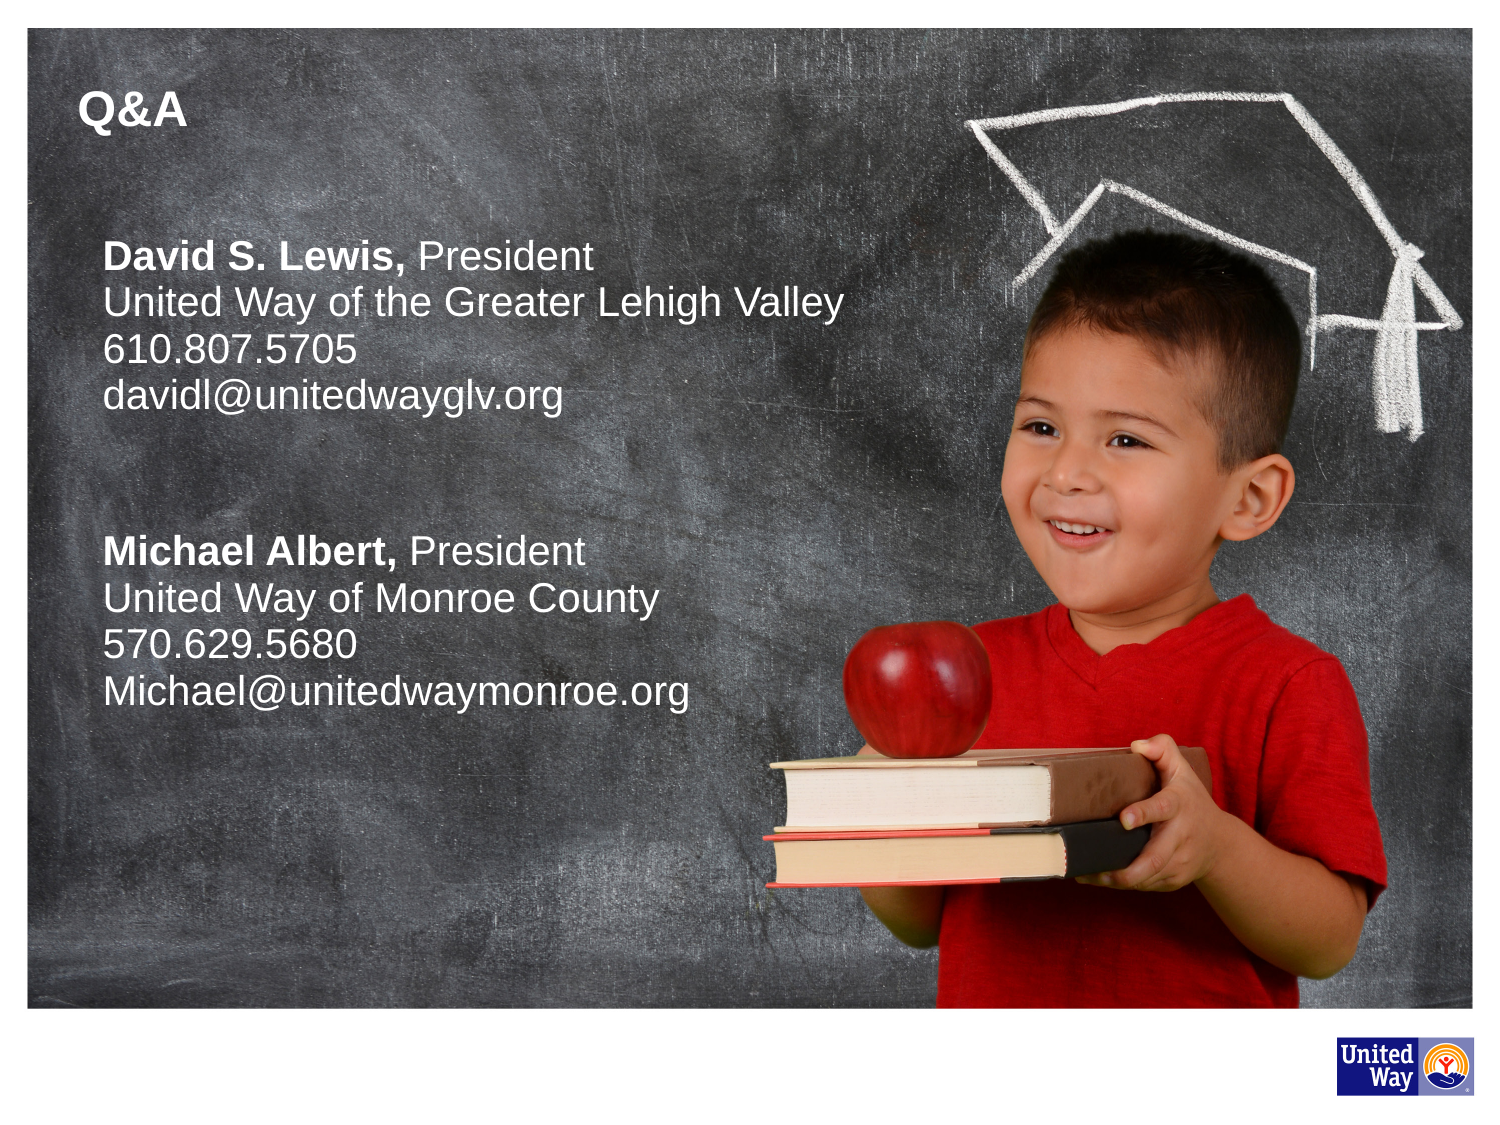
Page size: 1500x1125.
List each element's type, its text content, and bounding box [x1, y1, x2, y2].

picture [0, 0, 1500, 1125]
list David S. Lewis, President United Way of the Greater Lehigh Valley 610.807.5705 davidl@unitedwayglv.org Michael Albert, President United Way of Monroe County 570.629.5680 Michael@unitedwaymonroe.org [87, 224, 925, 738]
text_box Q&A [62, 62, 1413, 155]
